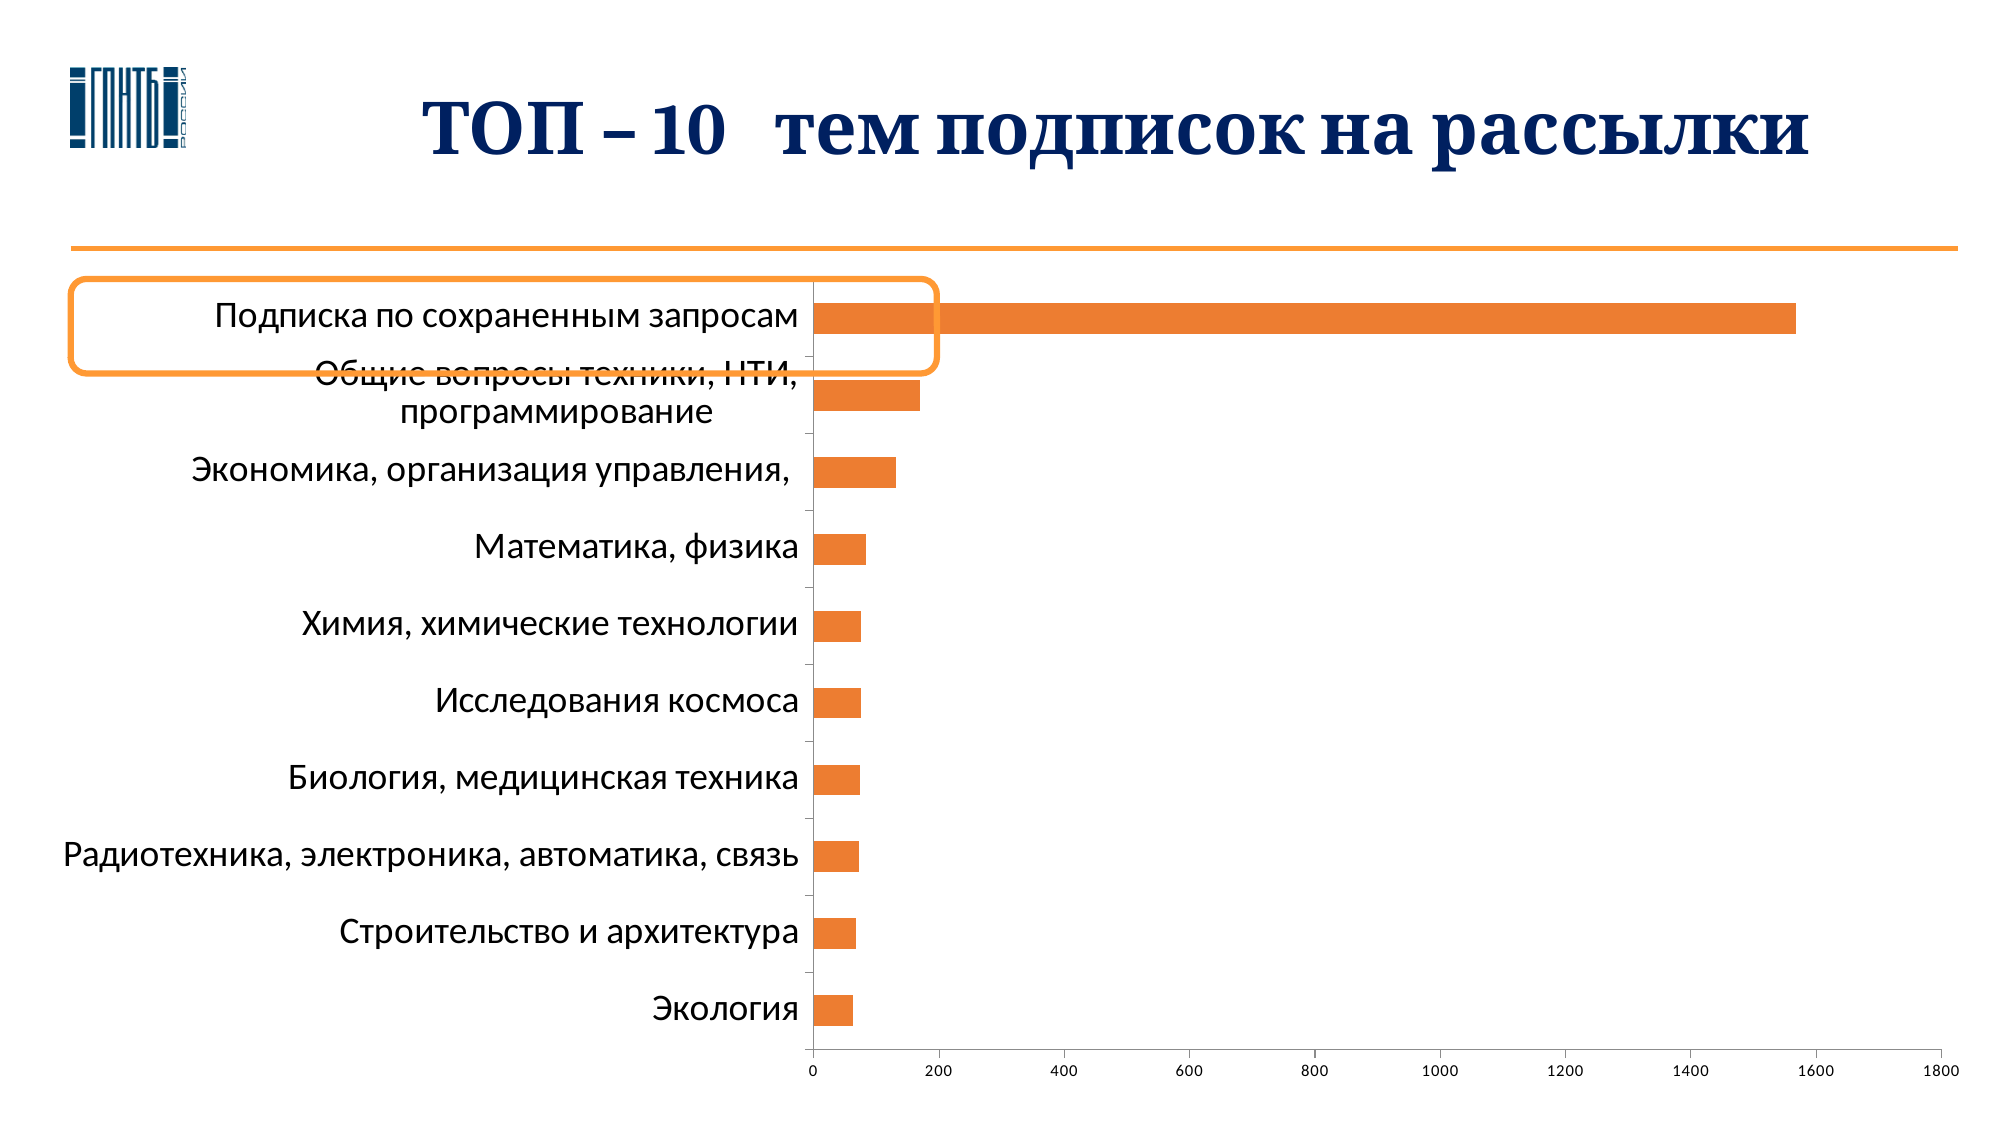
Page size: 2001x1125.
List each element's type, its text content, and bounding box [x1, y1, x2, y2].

text_box ТОП – 10 тем подписок на рассылки [275, 67, 1958, 195]
picture [70, 67, 186, 148]
chart [23, 263, 2000, 1098]
